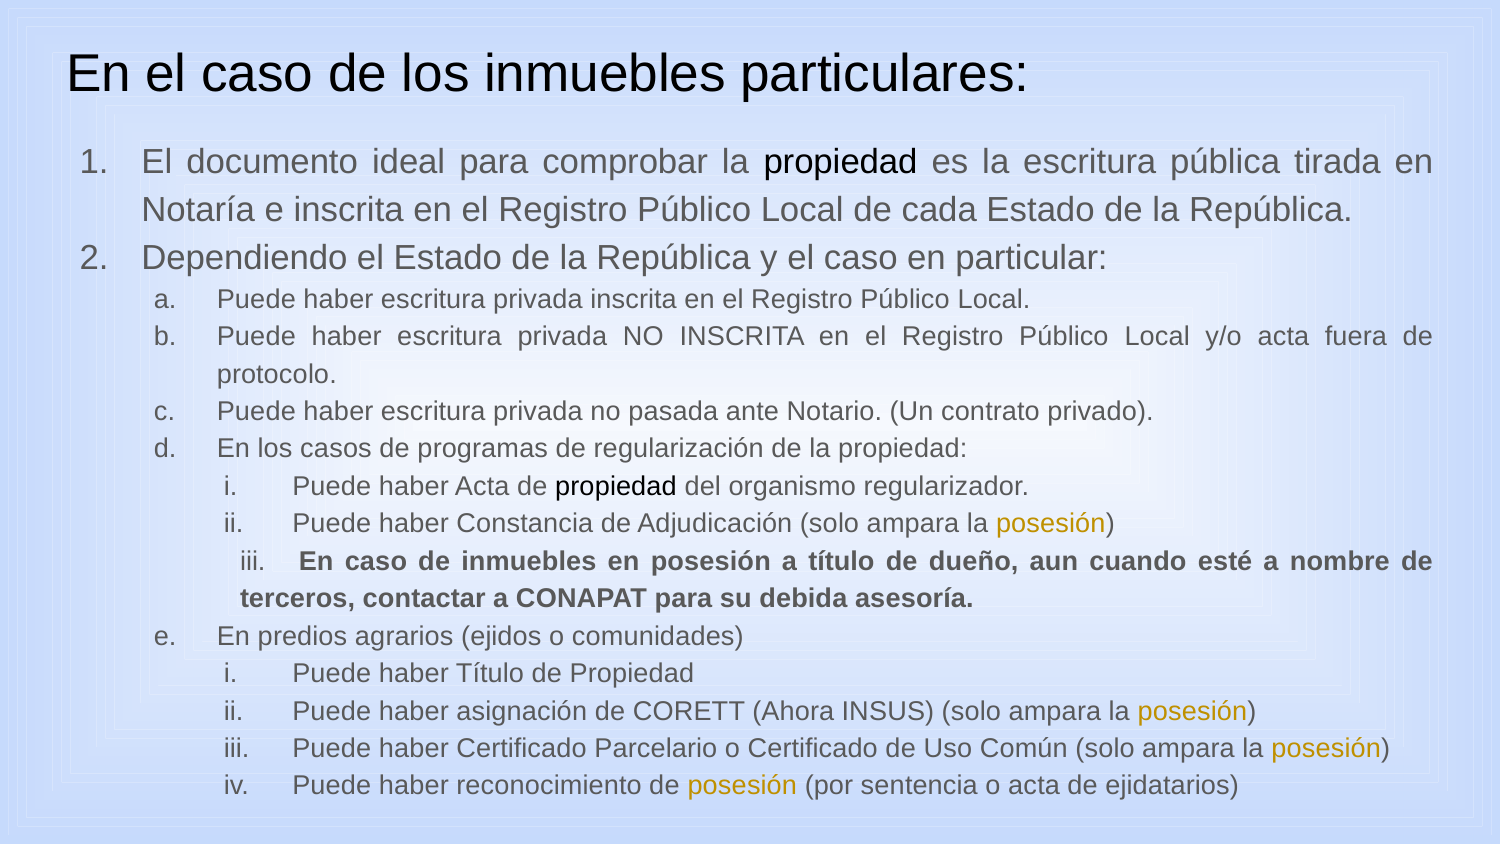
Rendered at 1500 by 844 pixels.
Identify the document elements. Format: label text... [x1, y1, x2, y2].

title En el caso de los inmuebles particulares: [51, 23, 1449, 116]
list El documento ideal para comprobar la propiedad es la escritura pública tirada en Notaría e inscrita en el Registro Público Local de cada Estado de la República. Dependiendo el Estado de la República y el caso en particular: Puede haber escritura privada inscrita en el Registro Público Local. Puede haber escritura privada NO INSCRITA en el Registro Público Local y/o acta fuera de protocolo. Puede haber escritura privada no pasada ante Notario. (Un contrato privado). En los casos de programas de regularización de la propiedad: Puede haber Acta de propiedad del organismo regularizador. Puede haber Constancia de Adjudicación (solo ampara la posesión) iii. En caso de inmuebles en posesión a título de dueño, aun cuando esté a nombre de terceros, contactar a CONAPAT para su debida asesoría. En predios agrarios (ejidos o comunidades) Puede haber Título de Propiedad Puede haber asignación de CORETT (Ahora INSUS) (solo ampara la posesión) Puede haber Certificado Parcelario o Certificado de Uso Común (solo ampara la posesión) Puede haber reconocimiento de posesión (por sentencia o acta de ejidatarios) [51, 116, 1449, 816]
